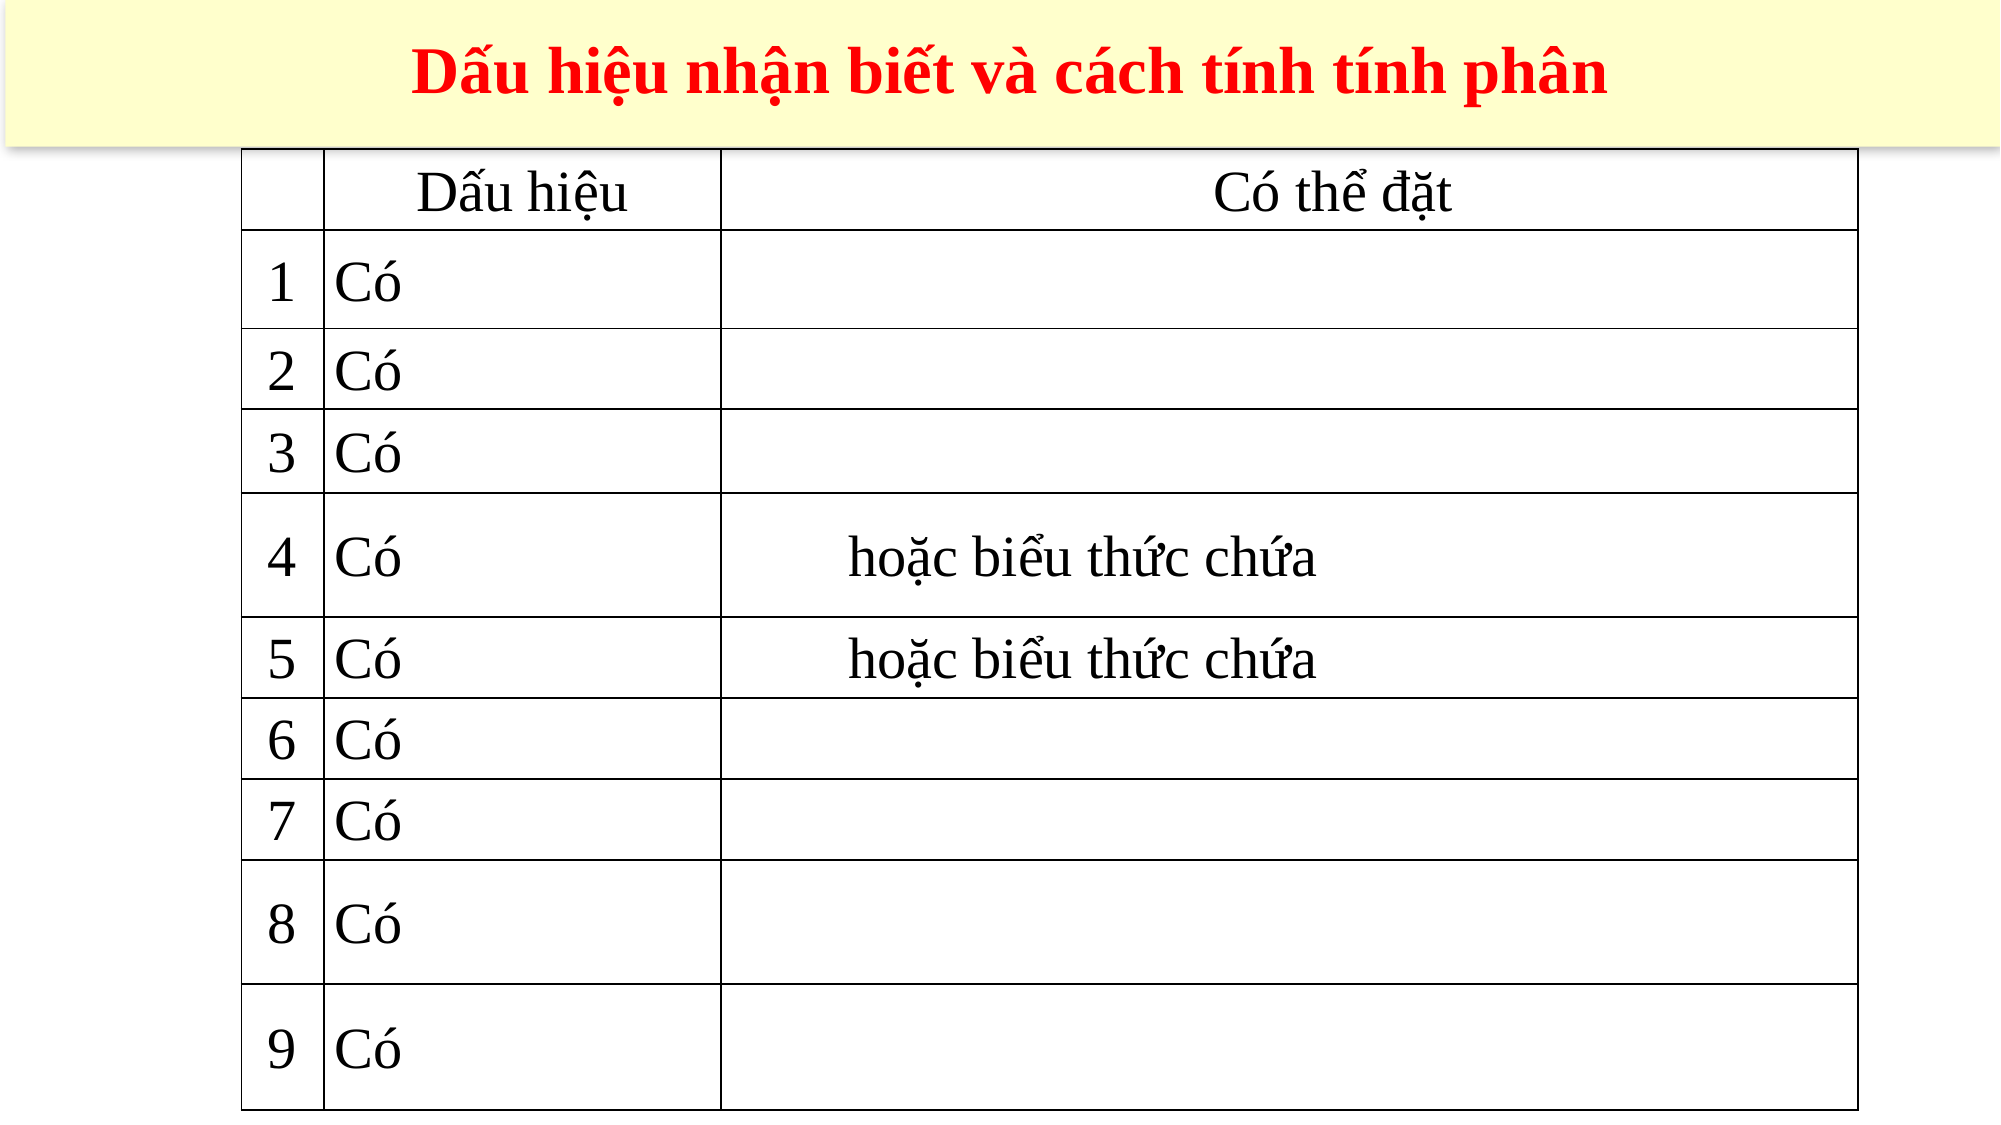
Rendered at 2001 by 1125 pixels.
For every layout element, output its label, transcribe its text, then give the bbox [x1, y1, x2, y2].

text_box Dấu hiệu nhận biết và cách tính tính phân [212, 18, 1663, 114]
text_box [5, 0, 2000, 147]
